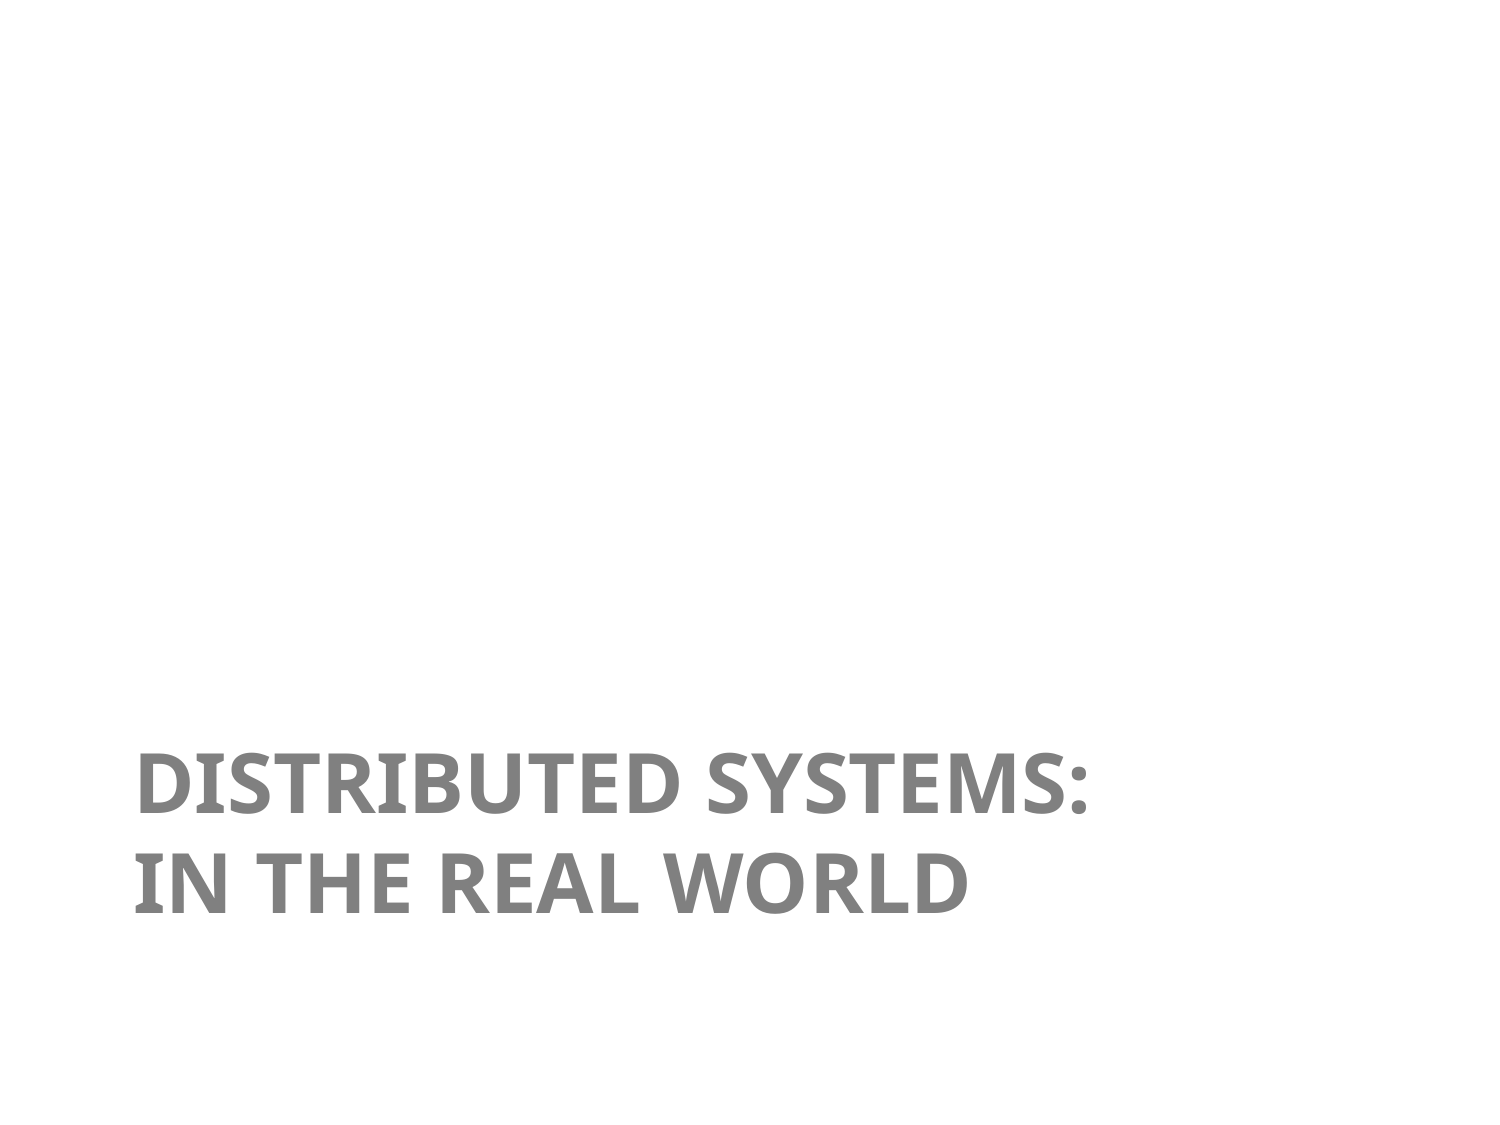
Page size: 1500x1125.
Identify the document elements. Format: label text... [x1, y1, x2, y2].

title DISTRIBUTED SYSTEMS: IN THE REAL WORLD [118, 722, 1394, 947]
